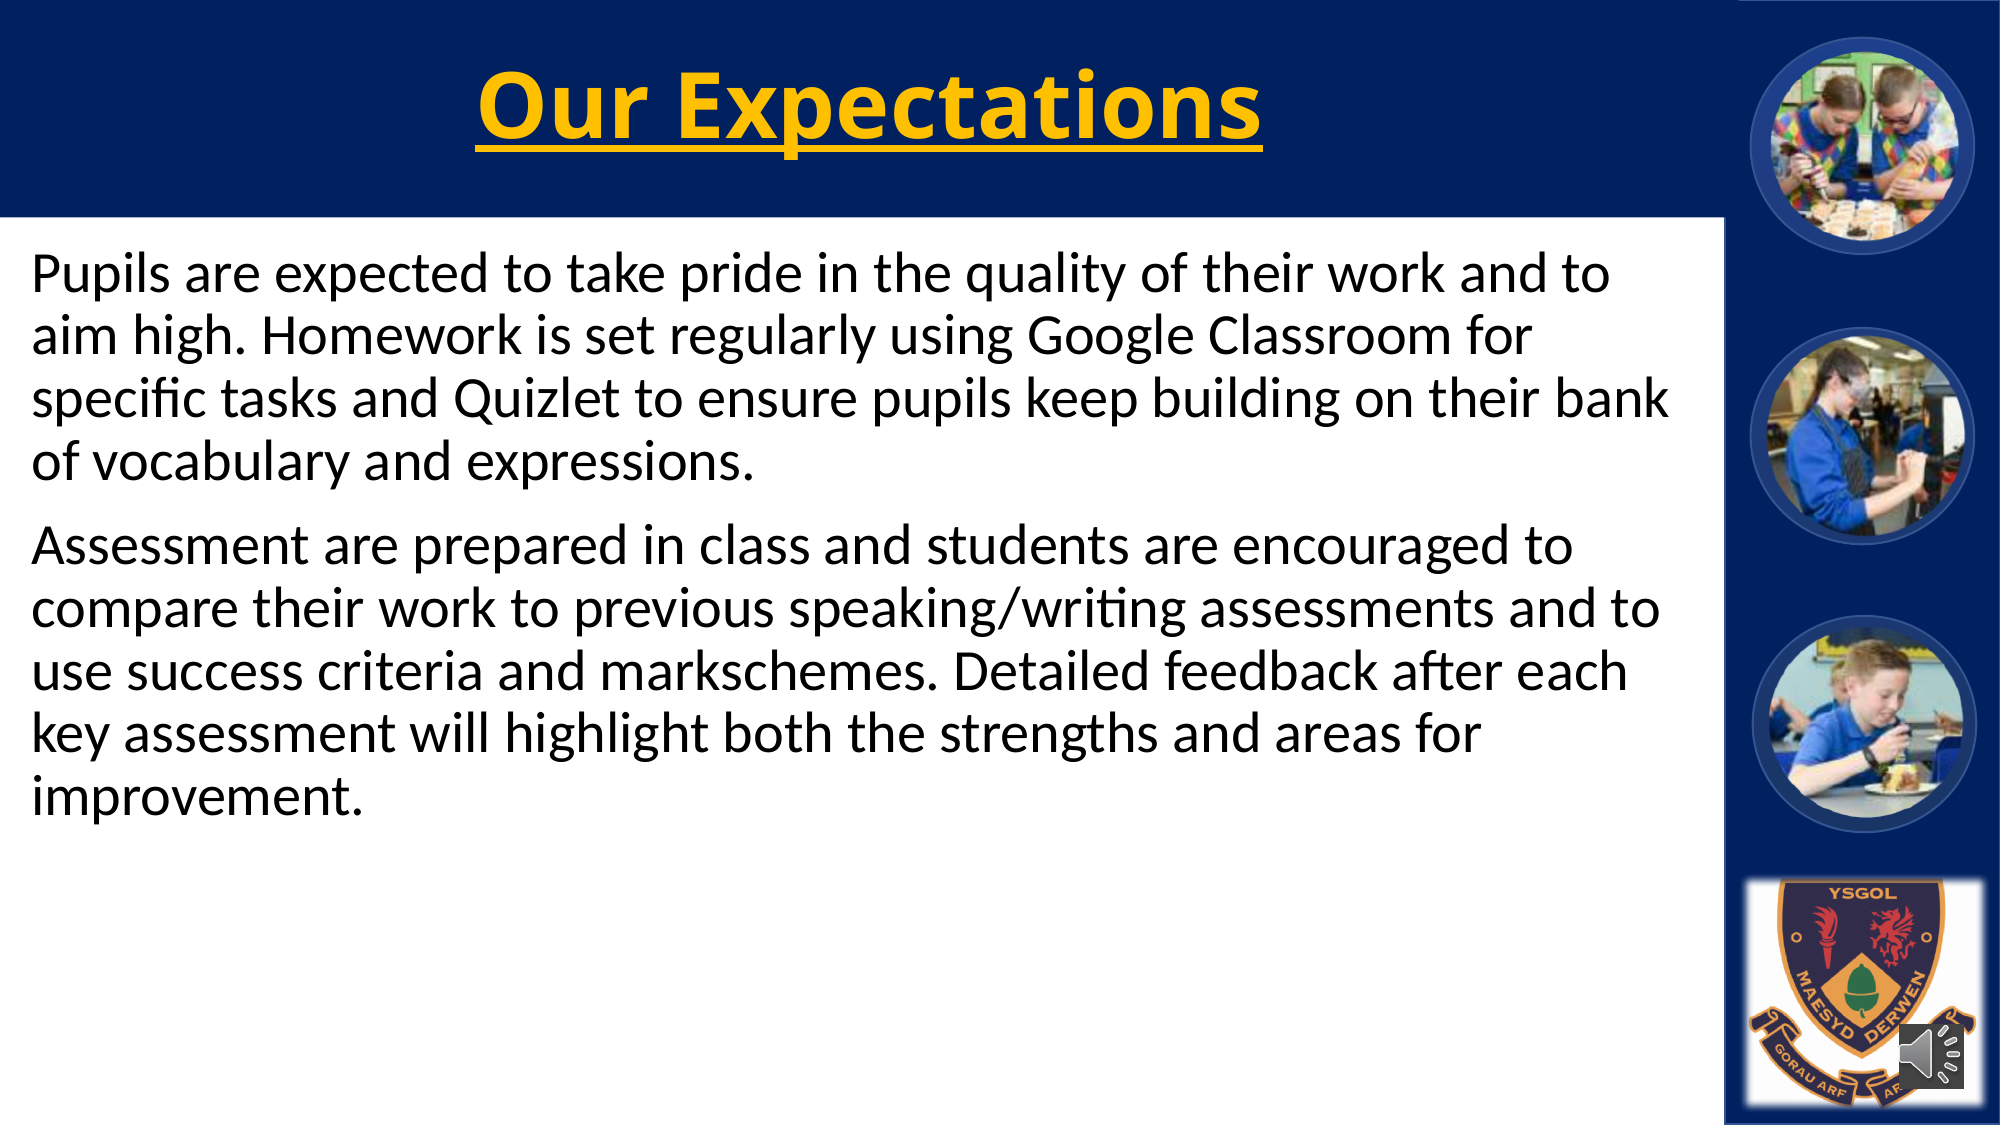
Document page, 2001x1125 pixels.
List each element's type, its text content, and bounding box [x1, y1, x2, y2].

picture [1738, 872, 1991, 1114]
text_box [1749, 36, 1976, 256]
text_box [1751, 614, 1978, 834]
list Pupils are expected to take pride in the quality of their work and to aim high. Homework is set regularly using Google Classroom for specific tasks and Quizlet to ensure pupils keep building on their bank of vocabulary and expressions. Assessment are prepared in class and students are encouraged to compare their work to previous speaking/writing assessments and to use success criteria and markschemes. Detailed feedback after each key assessment will highlight both the strengths and areas for improvement. [16, 234, 1702, 1101]
text_box [1724, 0, 2000, 1125]
text_box [1749, 326, 1976, 546]
title Our Expectations [0, 0, 1739, 218]
